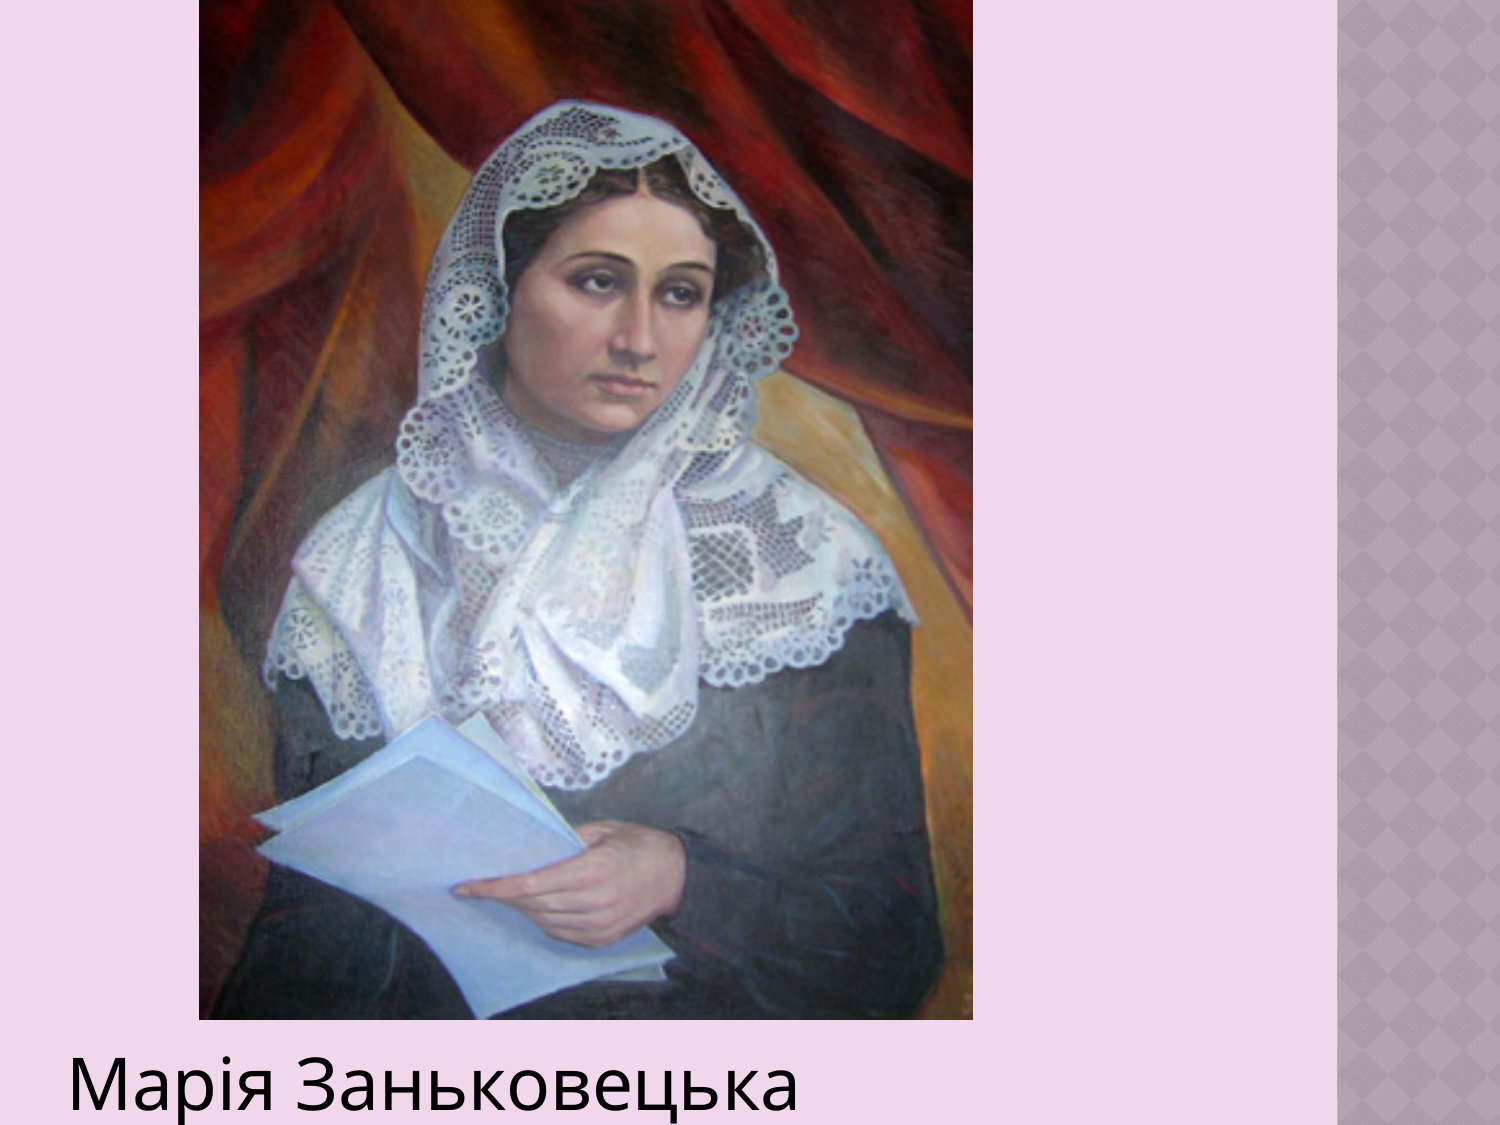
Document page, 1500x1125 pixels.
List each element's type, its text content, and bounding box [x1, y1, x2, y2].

title Марія Заньковецька [58, 1036, 1247, 1125]
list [198, 0, 974, 1020]
